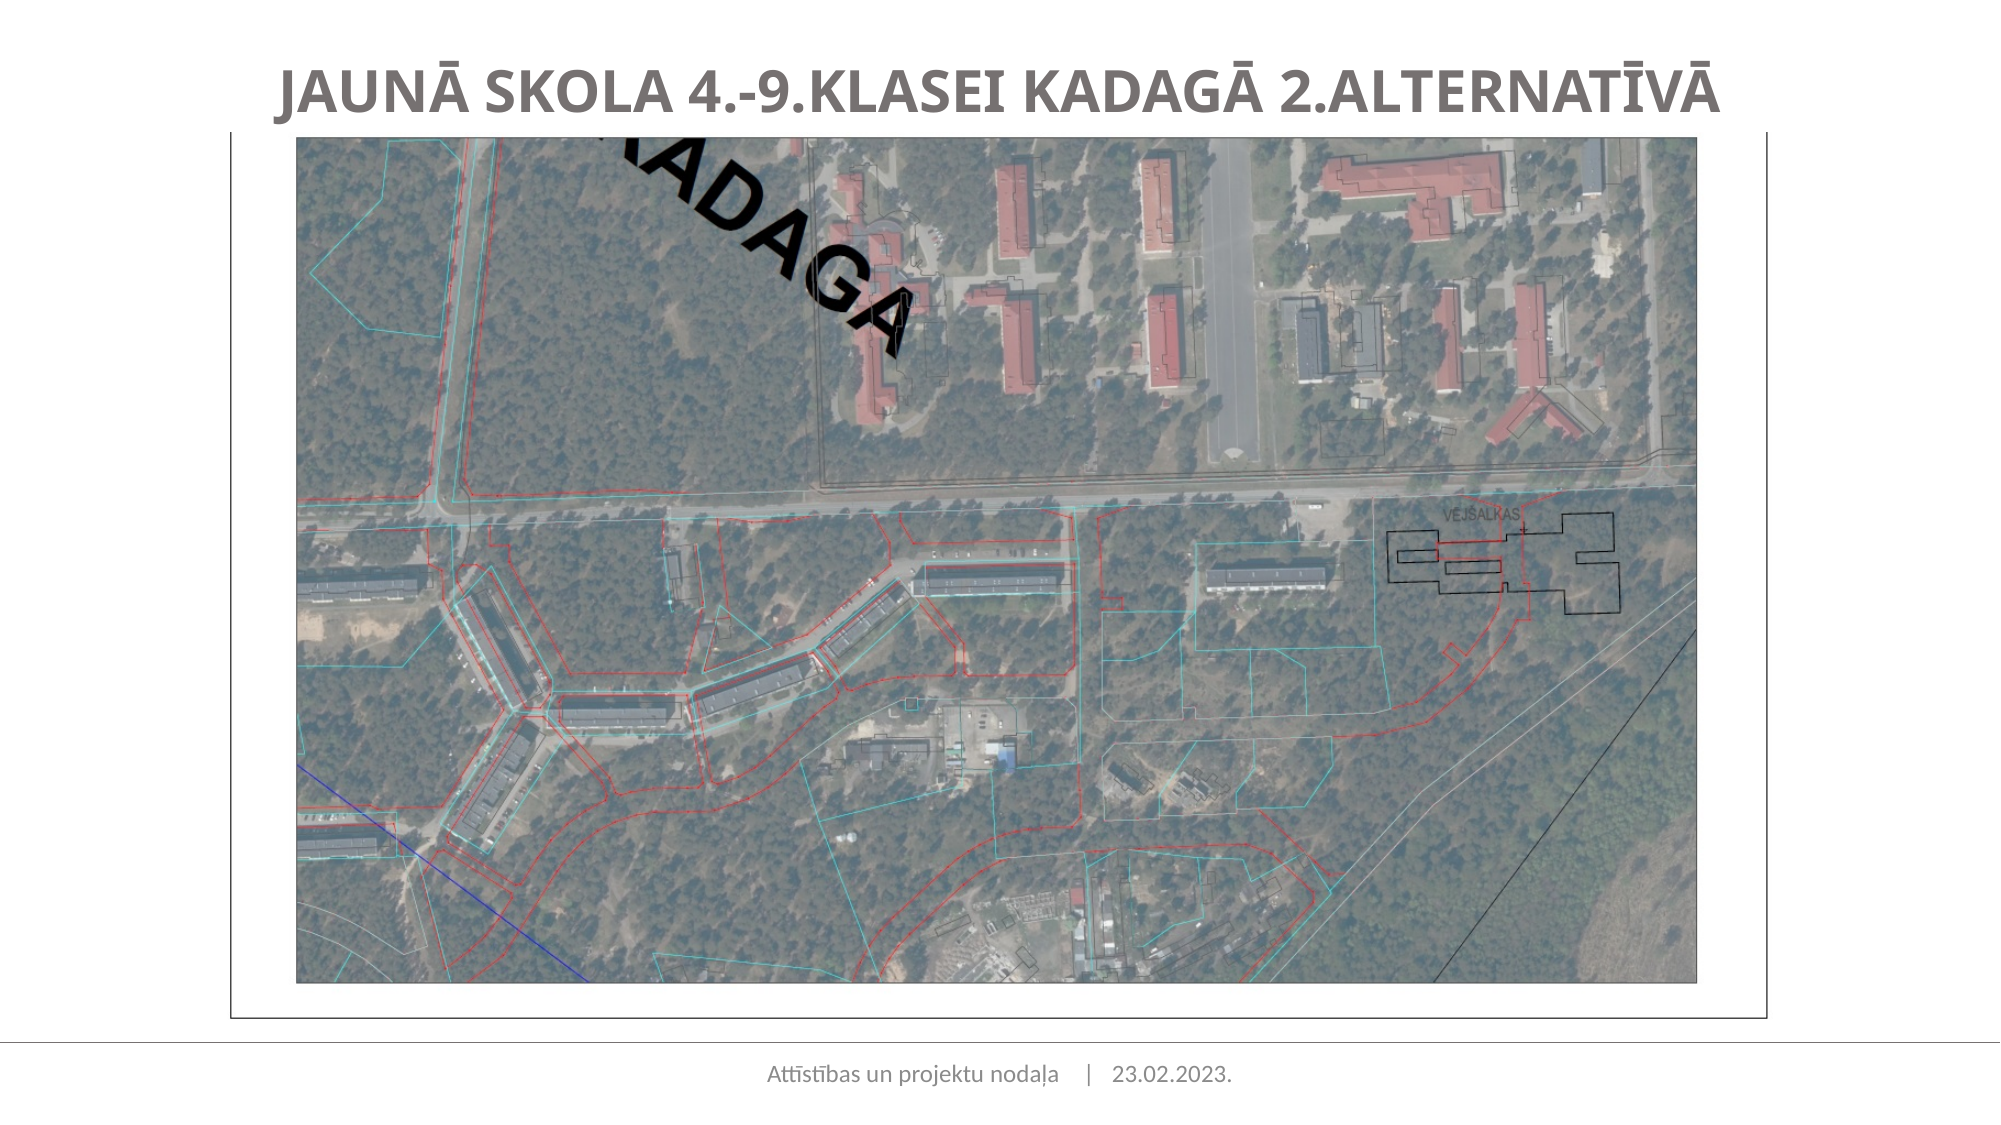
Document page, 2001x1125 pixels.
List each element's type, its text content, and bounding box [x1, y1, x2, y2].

picture [227, 132, 1773, 1021]
footer Attīstības un projektu nodaļa | 23.02.2023. [662, 1043, 1338, 1103]
text_box JAUNĀ SKOLA 4.-9.KLASEI KADAGĀ 2.ALTERNATĪVĀ [66, 47, 1934, 132]
